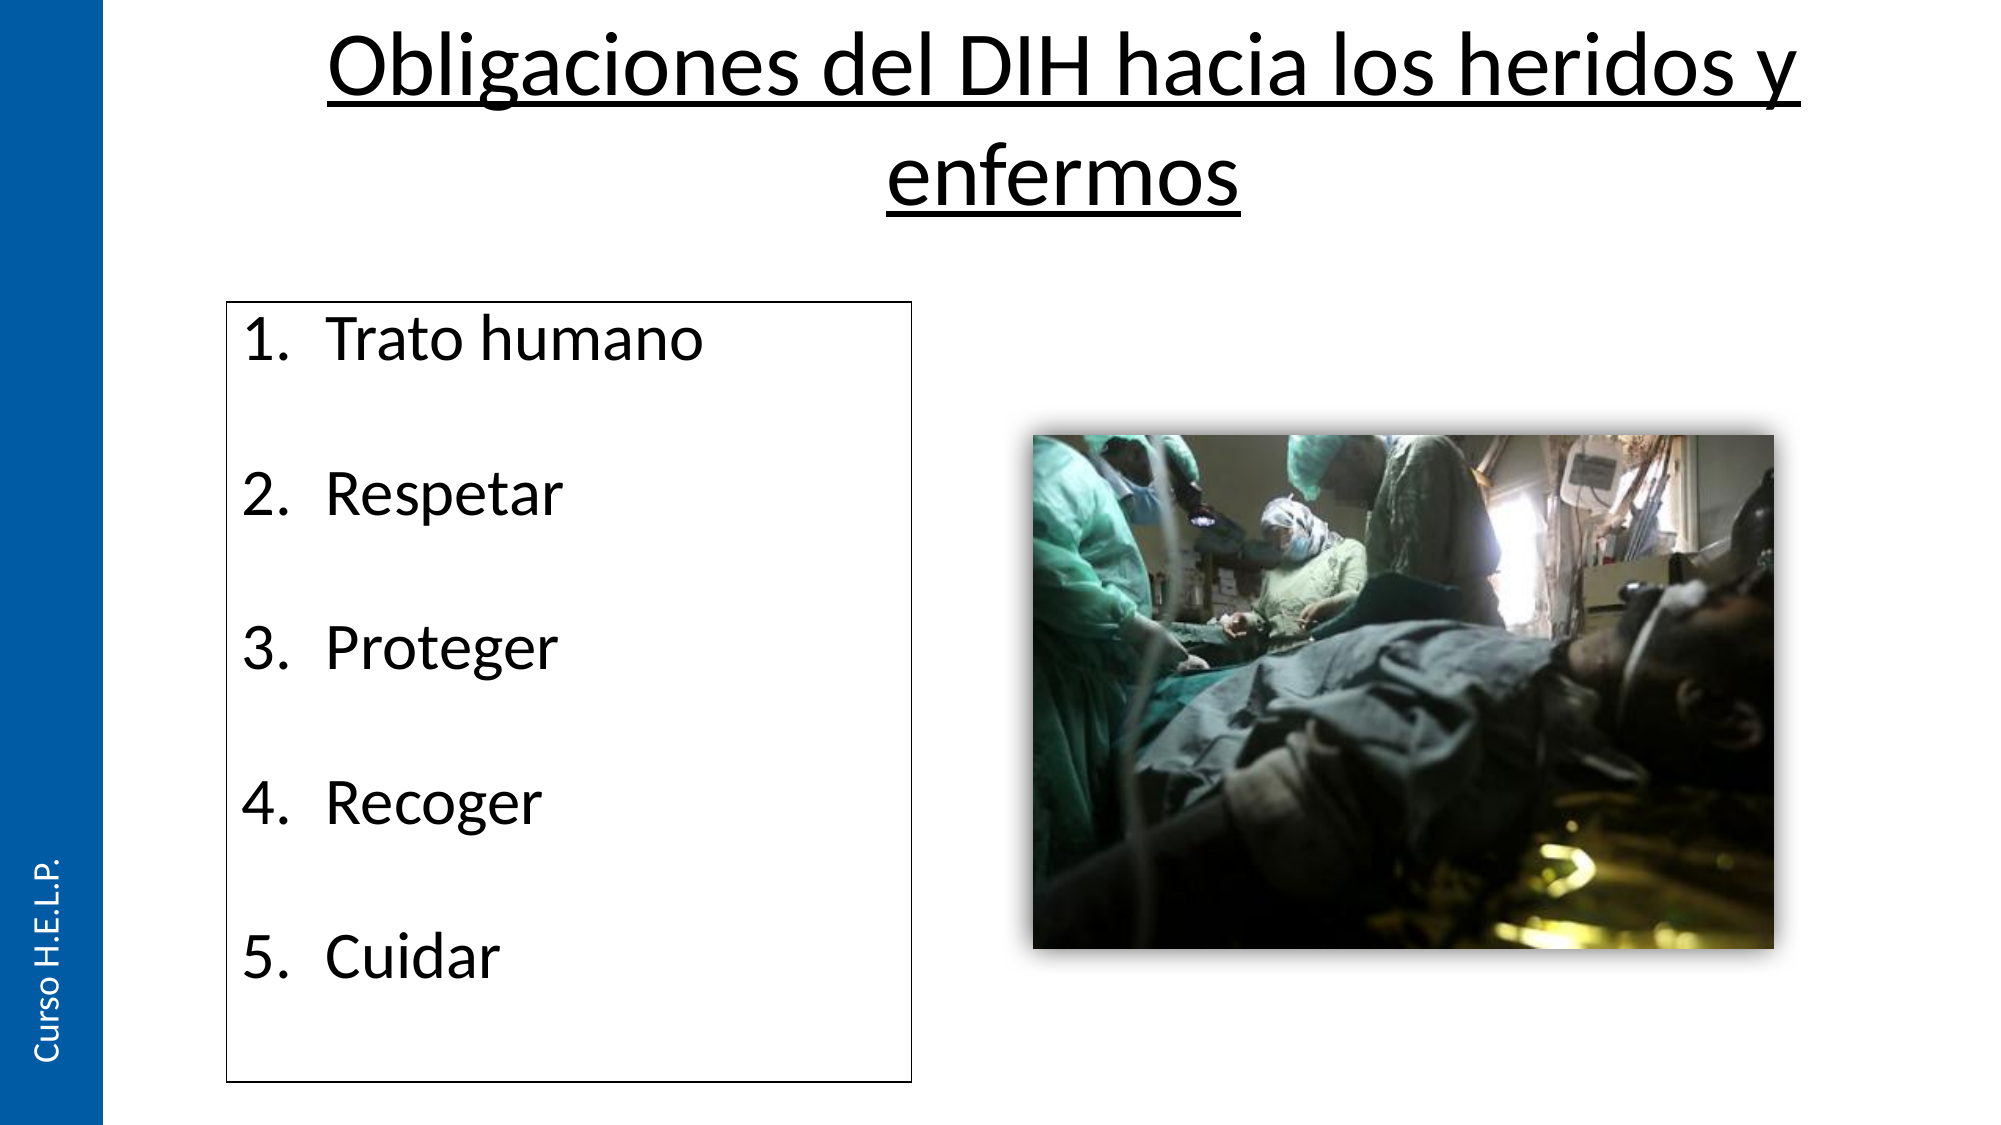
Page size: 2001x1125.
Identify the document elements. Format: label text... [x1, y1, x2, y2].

text_box Obligaciones del DIH hacia los heridos y enfermos [198, 19, 1929, 208]
text_box Trato humano Respetar Proteger Recoger Cuidar [226, 301, 912, 1083]
text_box [0, 0, 104, 1125]
picture [1033, 435, 1774, 949]
text_box Curso H.E.L.P. [13, 841, 90, 1079]
